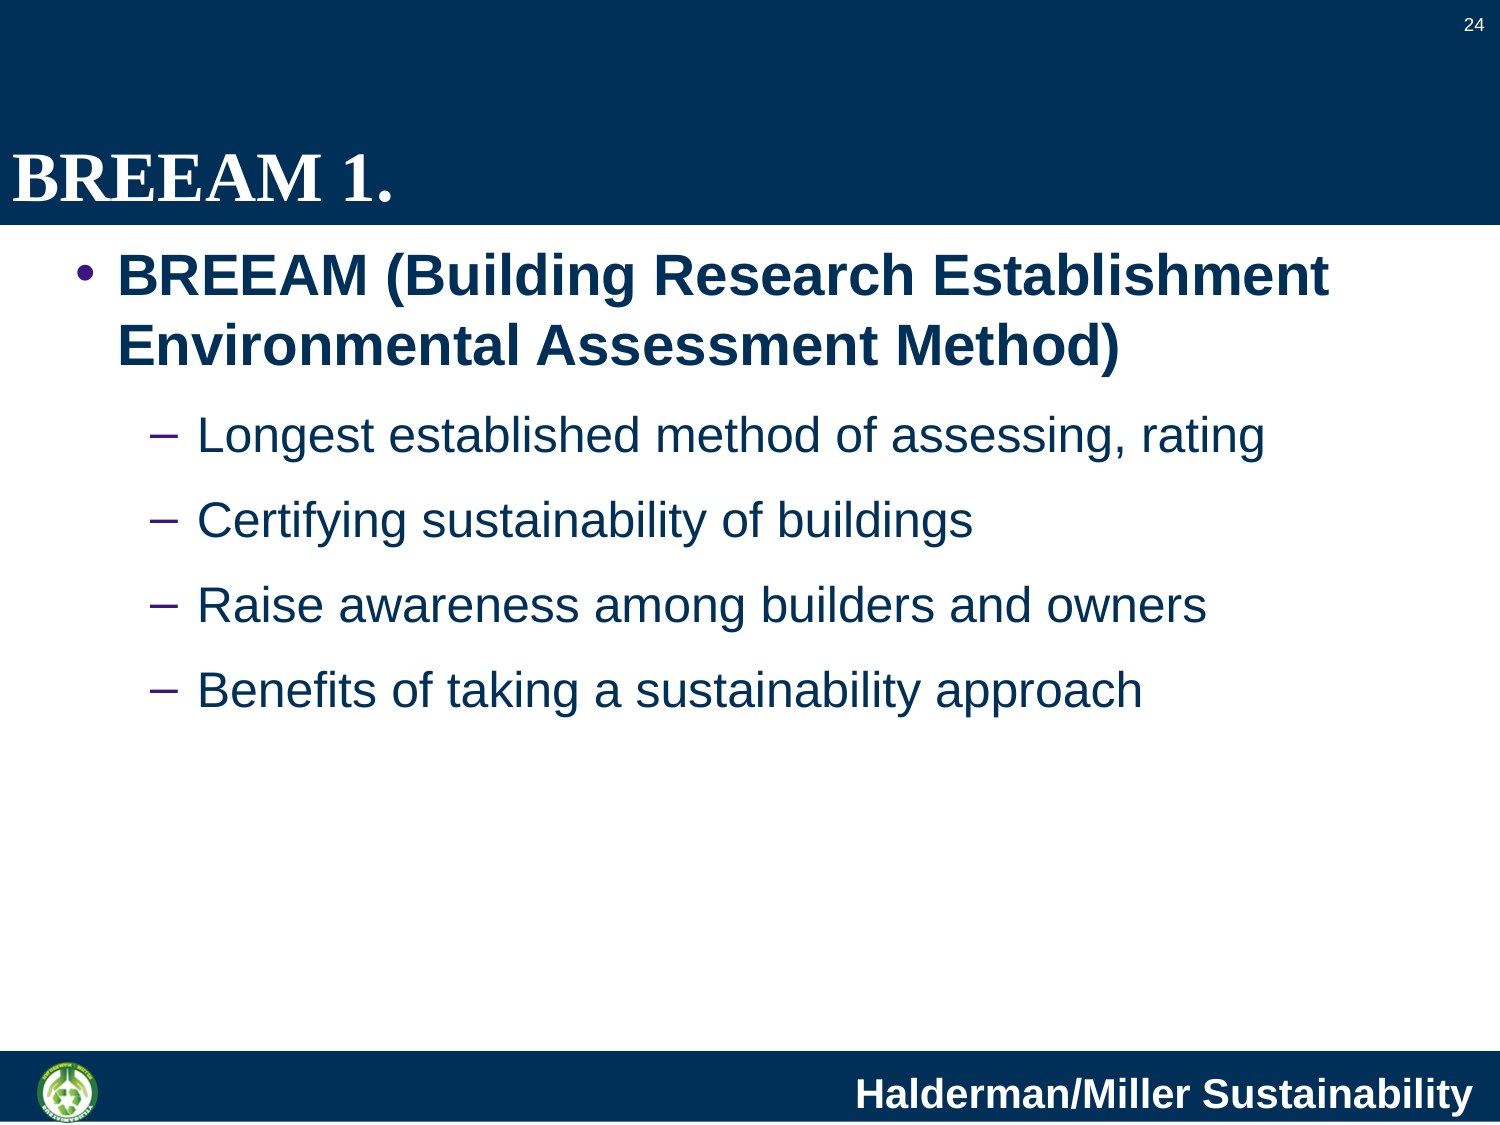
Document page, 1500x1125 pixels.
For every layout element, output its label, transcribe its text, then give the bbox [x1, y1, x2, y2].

title BREEAM 1. [12, 35, 1363, 216]
list BREEAM (Building Research Establishment Environmental Assessment Method) Longest established method of assessing, rating Certifying sustainability of buildings Raise awareness among builders and owners Benefits of taking a sustainability approach [75, 237, 1425, 980]
picture [37, 1062, 98, 1123]
slide_number 24 [1389, 0, 1500, 49]
